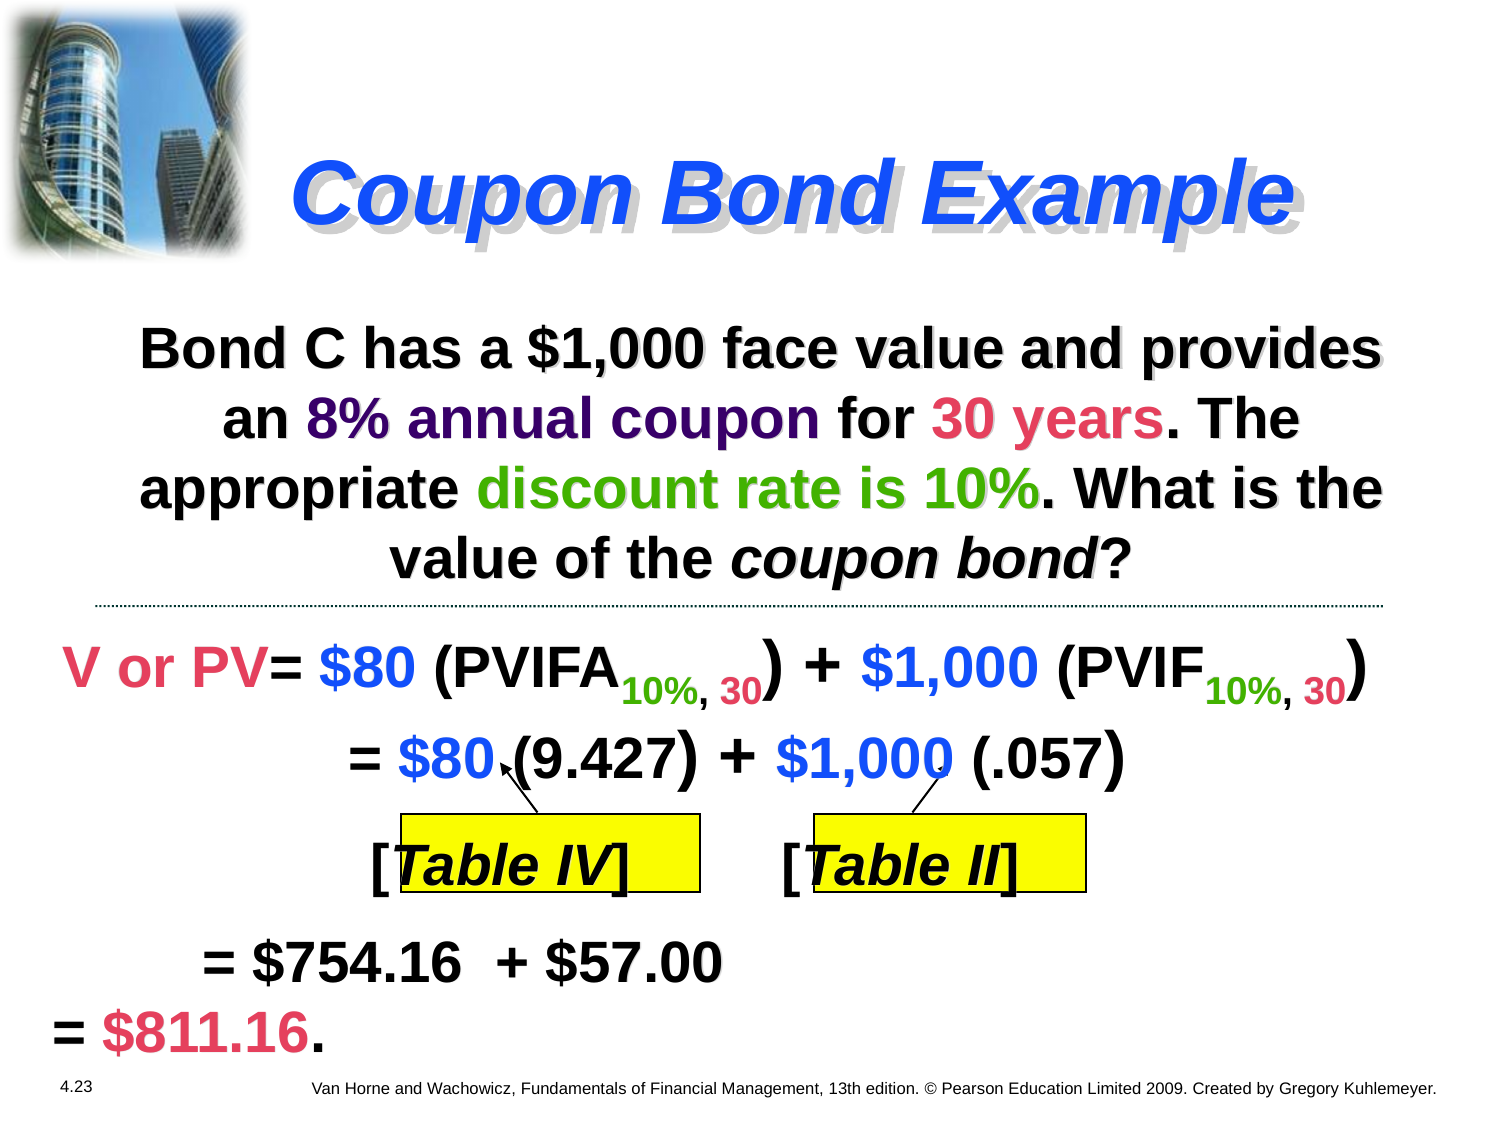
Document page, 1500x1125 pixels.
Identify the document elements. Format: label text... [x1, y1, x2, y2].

text_box V or PV= $80 (PVIFA10%, 30) + $1,000 (PVIF10%, 30) = $80 (9.427) + $1,000 (.057) [Table IV] [Table II] = $754.16 + $57.00 = $811.16. [37, 613, 1438, 1052]
list Bond C has a $1,000 face value and provides an 8% annual coupon for 30 years. The appropriate discount rate is 10%. What is the value of the coupon bond? [92, 302, 1432, 613]
picture [30, 29, 224, 235]
title Coupon Bond Example [274, 124, 1451, 251]
